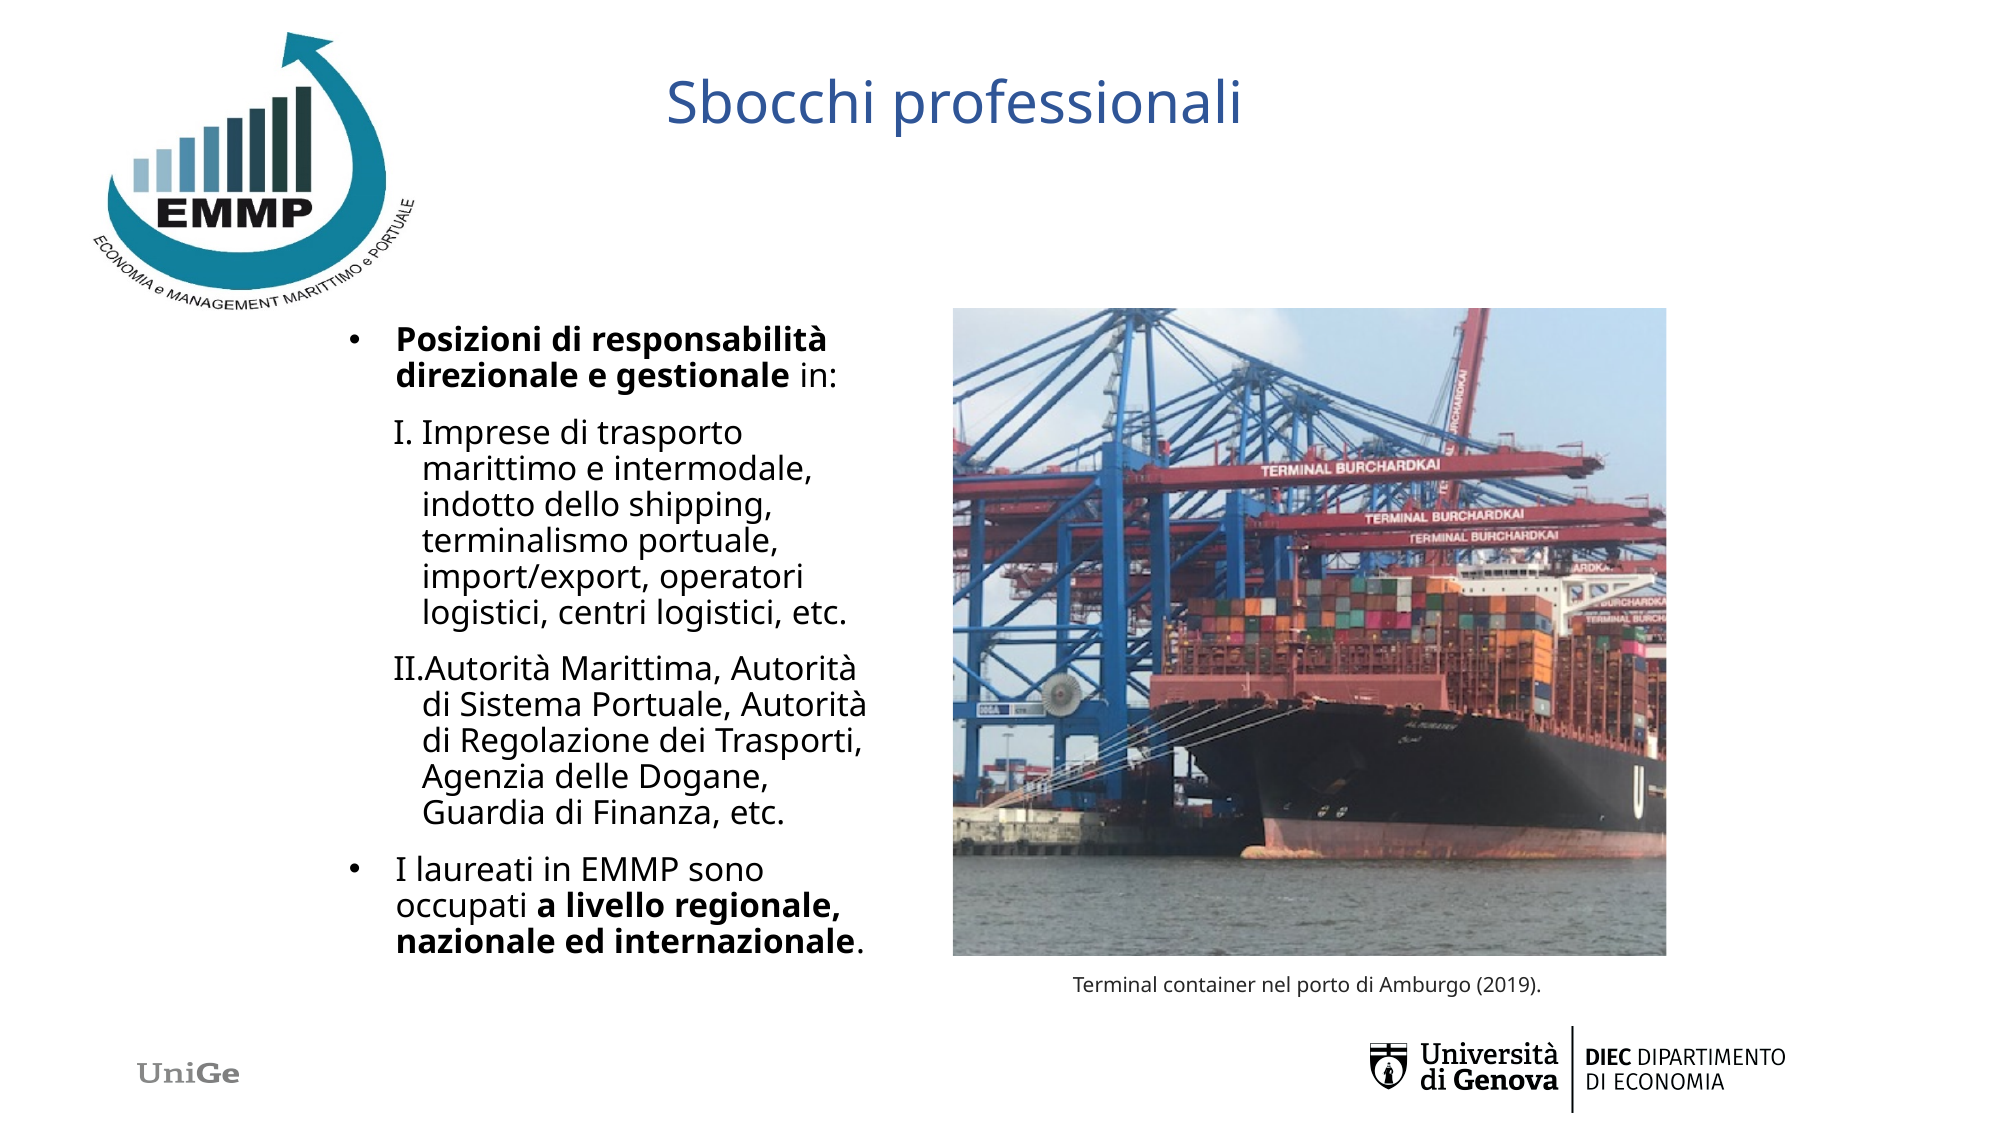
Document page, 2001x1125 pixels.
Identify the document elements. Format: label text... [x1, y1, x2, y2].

text_box Terminal container nel porto di Amburgo (2019). [1058, 990, 1557, 1004]
list Posizioni di responsabilità direzionale e gestionale in: Imprese di trasporto marittimo e intermodale, indotto dello shipping, terminalismo portuale, import/export, operatori logistici, centri logistici, etc. Autorità Marittima, Autorità di Sistema Portuale, Autorità di Regolazione dei Trasporti, Agenzia delle Dogane, Guardia di Finanza, etc. I laureati in EMMP sono occupati a livello regionale, nazionale ed internazionale. [333, 252, 899, 971]
picture [77, 32, 421, 318]
title Sbocchi professionali [651, 65, 1396, 176]
picture [953, 275, 1667, 990]
picture [1370, 1026, 1785, 1113]
